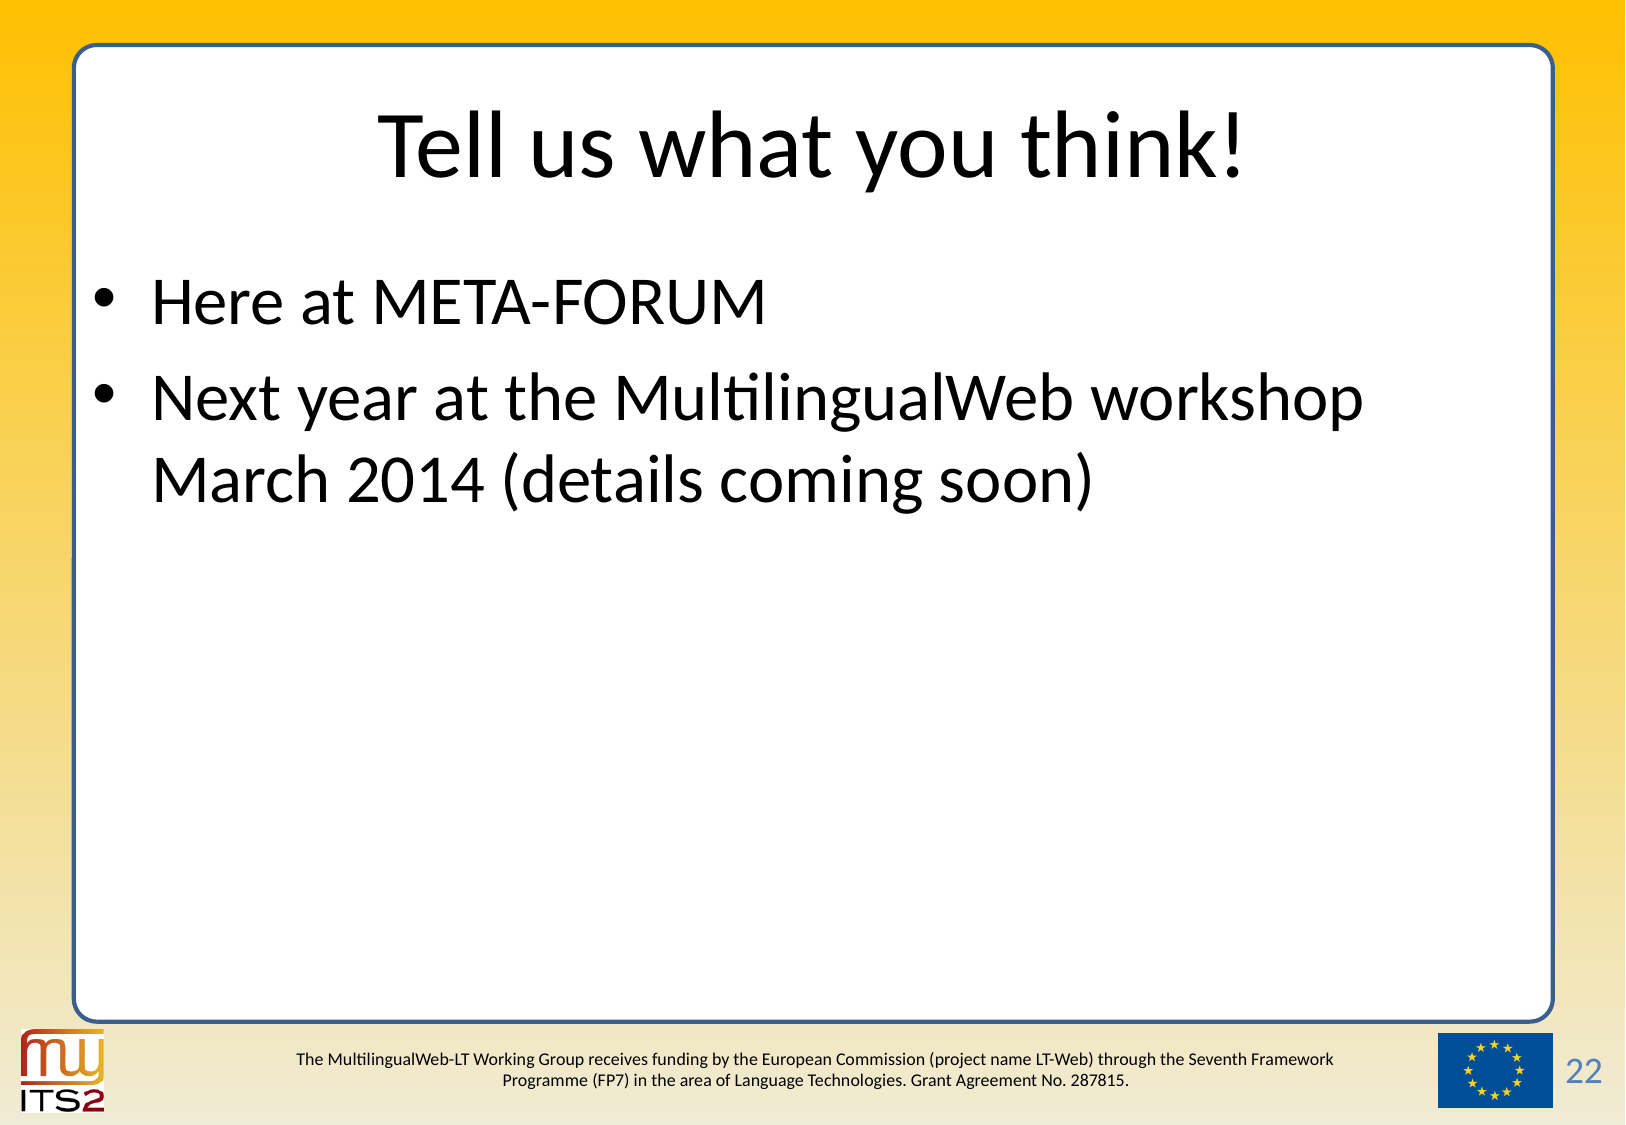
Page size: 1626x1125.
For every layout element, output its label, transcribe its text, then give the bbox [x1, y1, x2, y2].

slide_number 22 [1561, 1044, 1625, 1105]
picture [21, 1029, 104, 1113]
list Here at META-FORUM Next year at the MultilingualWeb workshop March 2014 (details coming soon) [76, 247, 1553, 1005]
title Tell us what you think! [76, 45, 1552, 233]
picture [1438, 1033, 1553, 1108]
